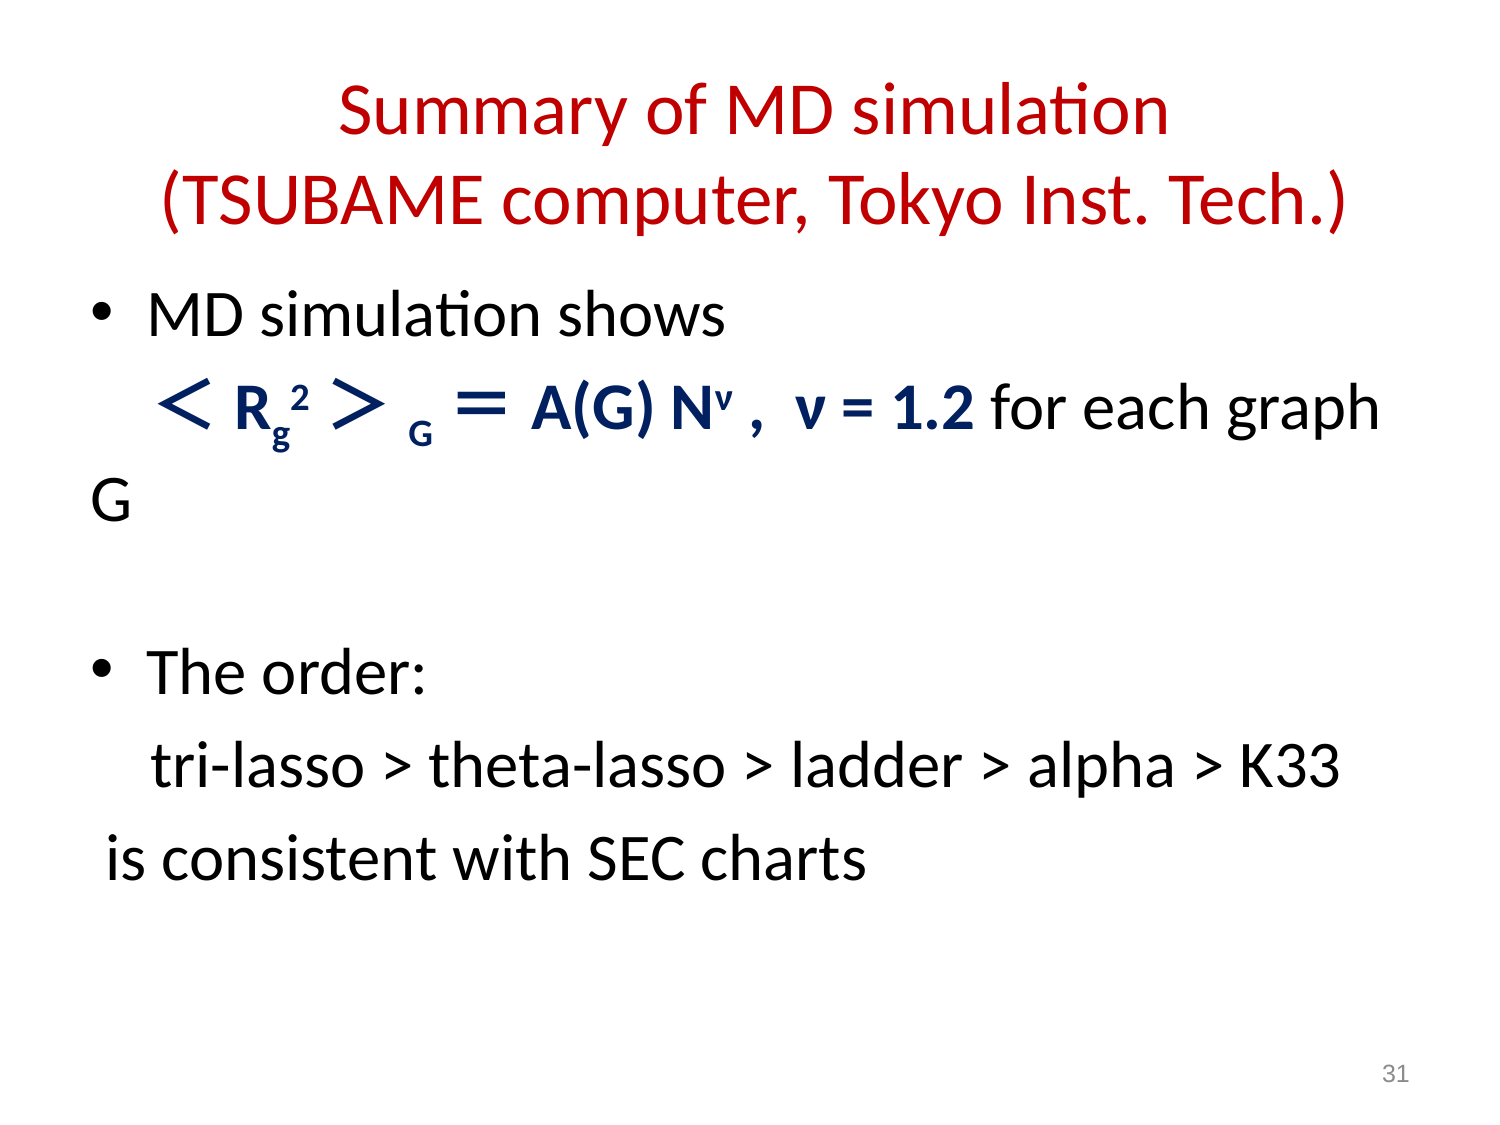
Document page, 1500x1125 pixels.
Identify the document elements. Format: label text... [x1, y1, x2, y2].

title Summary of MD simulation (TSUBAME computer, Tokyo Inst. Tech.) [79, 56, 1430, 244]
slide_number 31 [1074, 1042, 1425, 1103]
list MD simulation shows ＜Rg2＞G＝A(G) Nν , ν = 1.2 for each graph G The order: tri-lasso > theta-lasso > ladder > alpha > K33 is consistent with SEC charts [75, 262, 1425, 1005]
